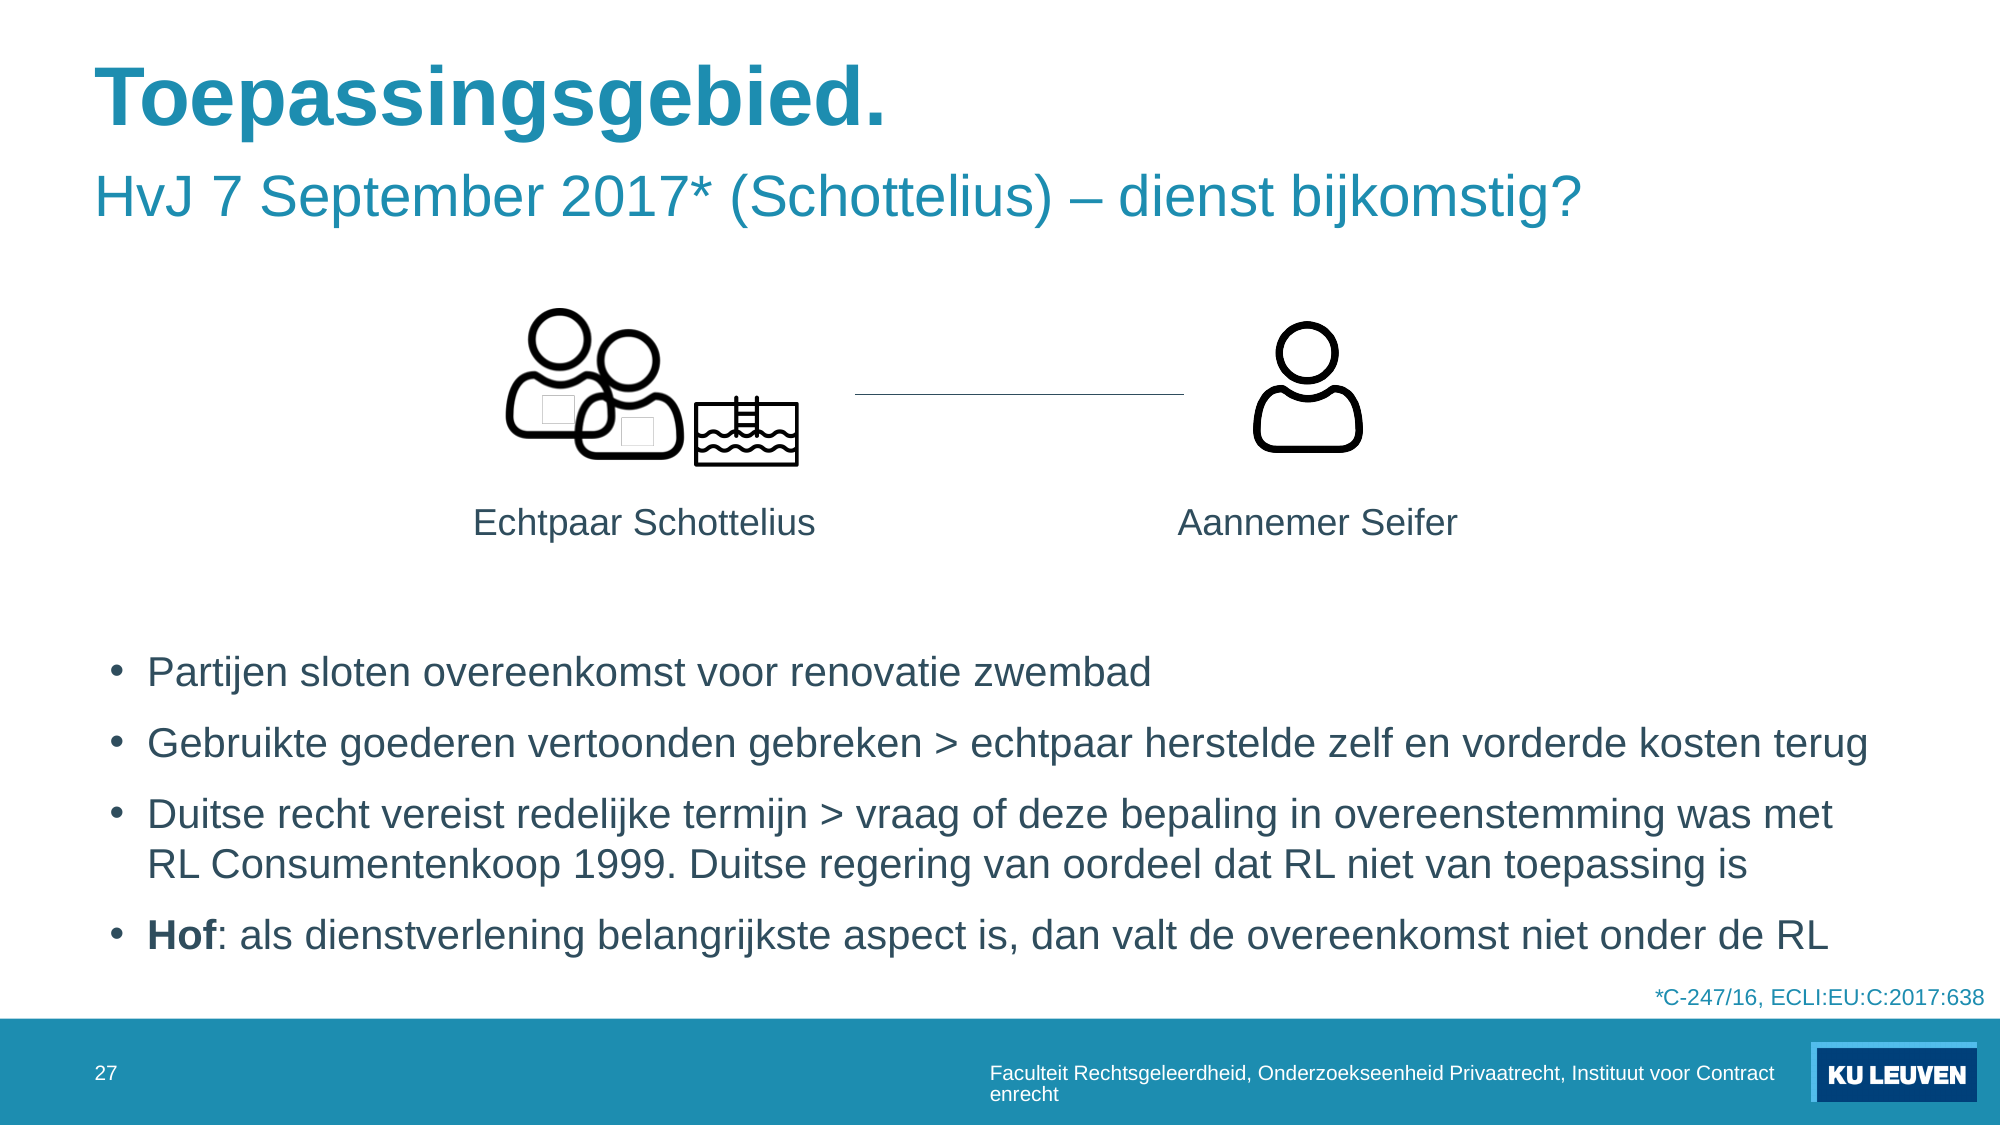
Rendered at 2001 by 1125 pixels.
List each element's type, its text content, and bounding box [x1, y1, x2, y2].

footer Faculteit Rechtsgeleerdheid, Onderzoekseenheid Privaatrecht, Instituut voor Contractenrecht [989, 1018, 1809, 1125]
picture [1811, 1042, 1977, 1102]
title Toepassingsgebied. [94, 33, 1906, 149]
text_box HvJ 7 September 2017* (Schottelius) – dienst bijkomstig? [94, 149, 1906, 236]
slide_number 27 [94, 1018, 201, 1125]
picture [1242, 321, 1374, 453]
text_box Aannemer Seifer [1162, 490, 1503, 551]
list Partijen sloten overeenkomst voor renovatie zwembad Gebruikte goederen vertoonden gebreken > echtpaar herstelde zelf en vorderde kosten terug Duitse recht vereist redelijke termijn > vraag of deze bepaling in overeenstemming was met RL Consumentenkoop 1999. Duitse regering van oordeel dat RL niet van toepassing is Hof: als dienstverlening belangrijkste aspect is, dan valt de overeenkomst niet onder de RL [94, 637, 1906, 1004]
text_box Echtpaar Schottelius [458, 490, 876, 551]
text_box *C-247/16, ECLI:EU:C:2017:638 [1240, 974, 2000, 1017]
picture [495, 308, 799, 468]
